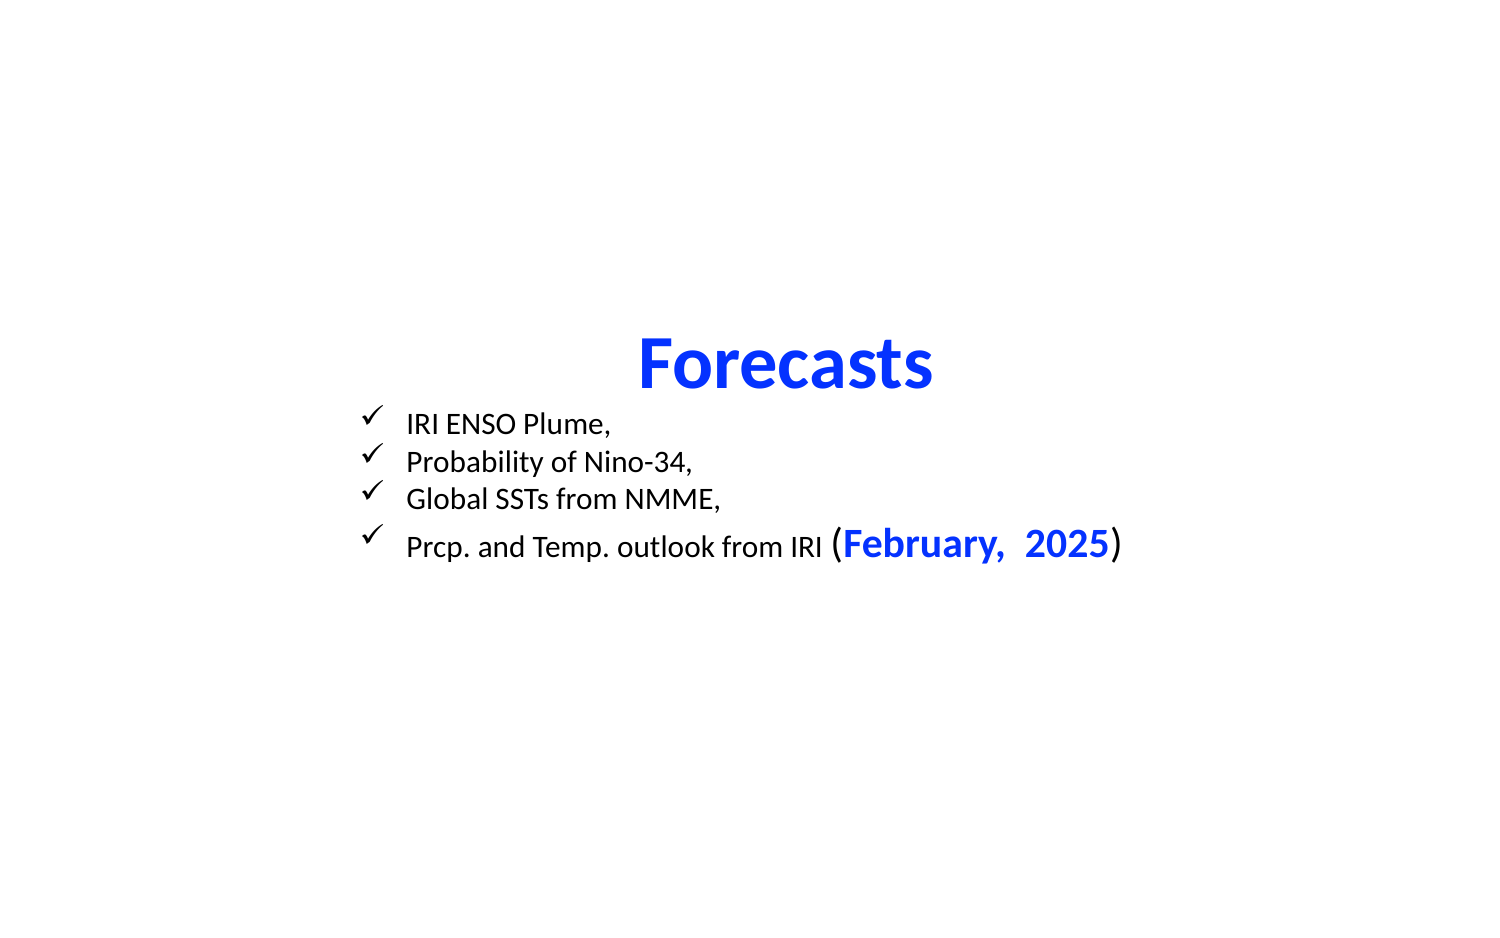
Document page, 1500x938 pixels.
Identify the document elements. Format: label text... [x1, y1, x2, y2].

text_box Forecasts IRI ENSO Plume, Probability of Nino-34, Global SSTs from NMME, Prcp. and Temp. outlook from IRI (February, 2025) [344, 304, 1228, 574]
